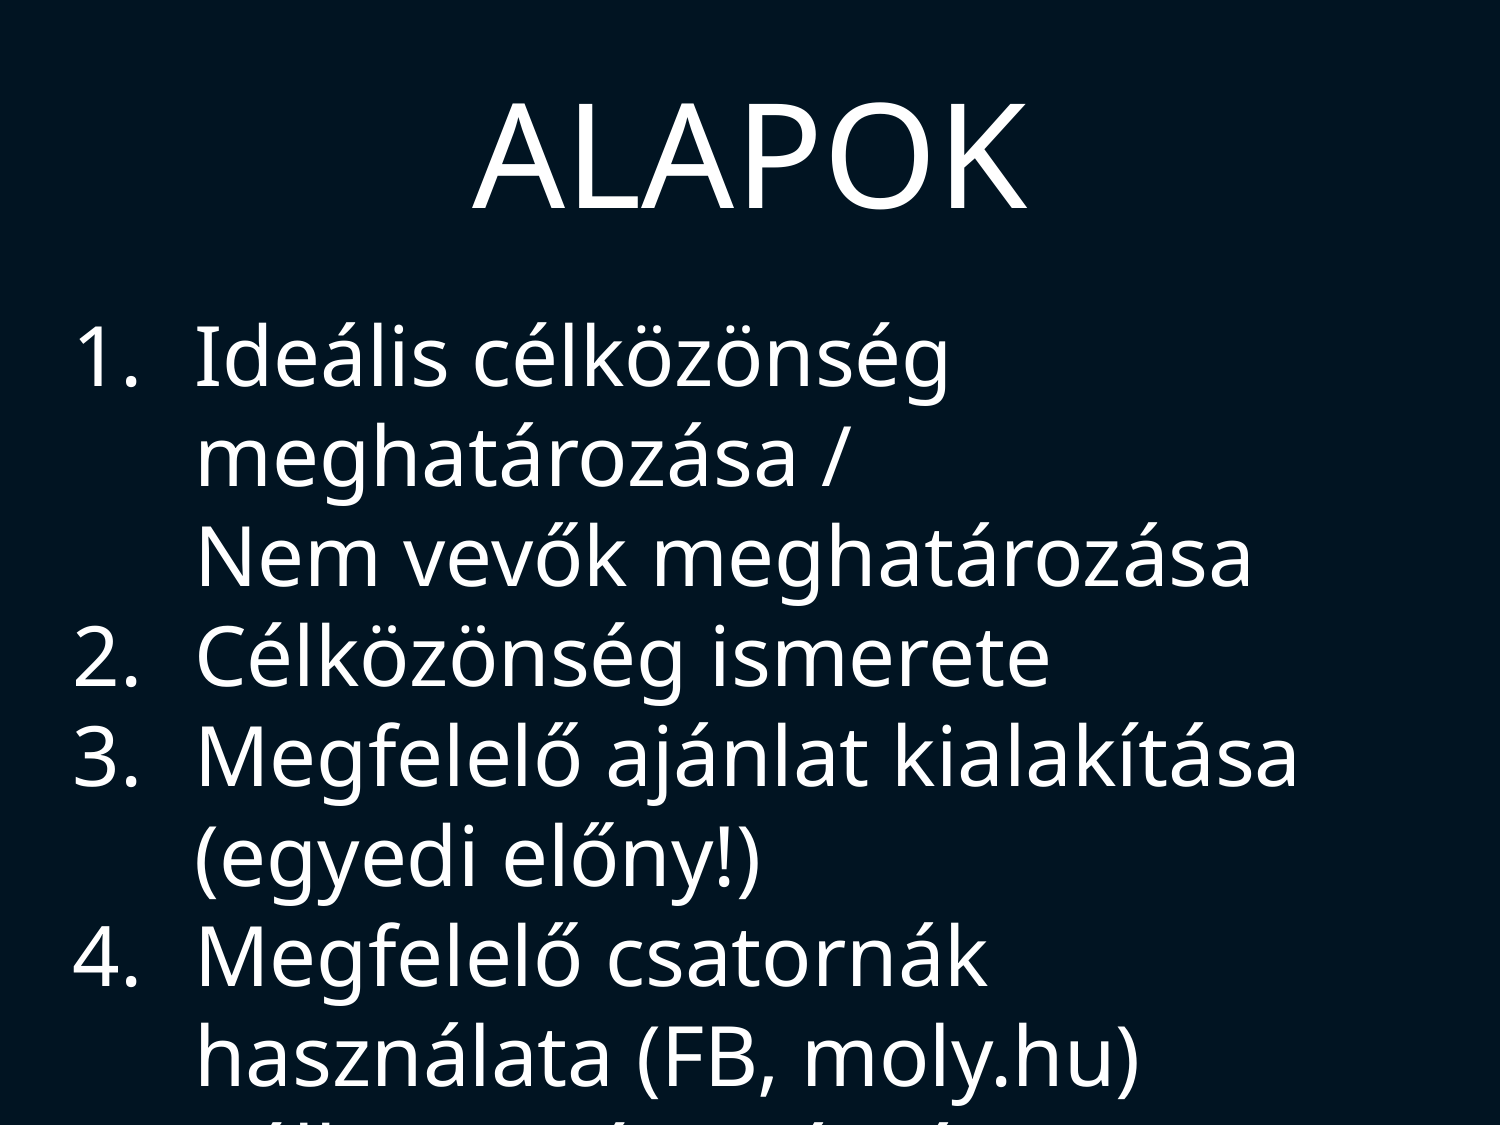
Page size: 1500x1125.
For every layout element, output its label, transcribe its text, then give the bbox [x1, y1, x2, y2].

title ALAPOK [5, 30, 1495, 292]
text_box Ideális célközönség meghatározása / Nem vevők meghatározása Célközönség ismerete Megfelelő ajánlat kialakítása (egyedi előny!) Megfelelő csatornák használata (FB, moly.hu) Célközönség számára megfelelő kommunikáció [64, 296, 1400, 1125]
